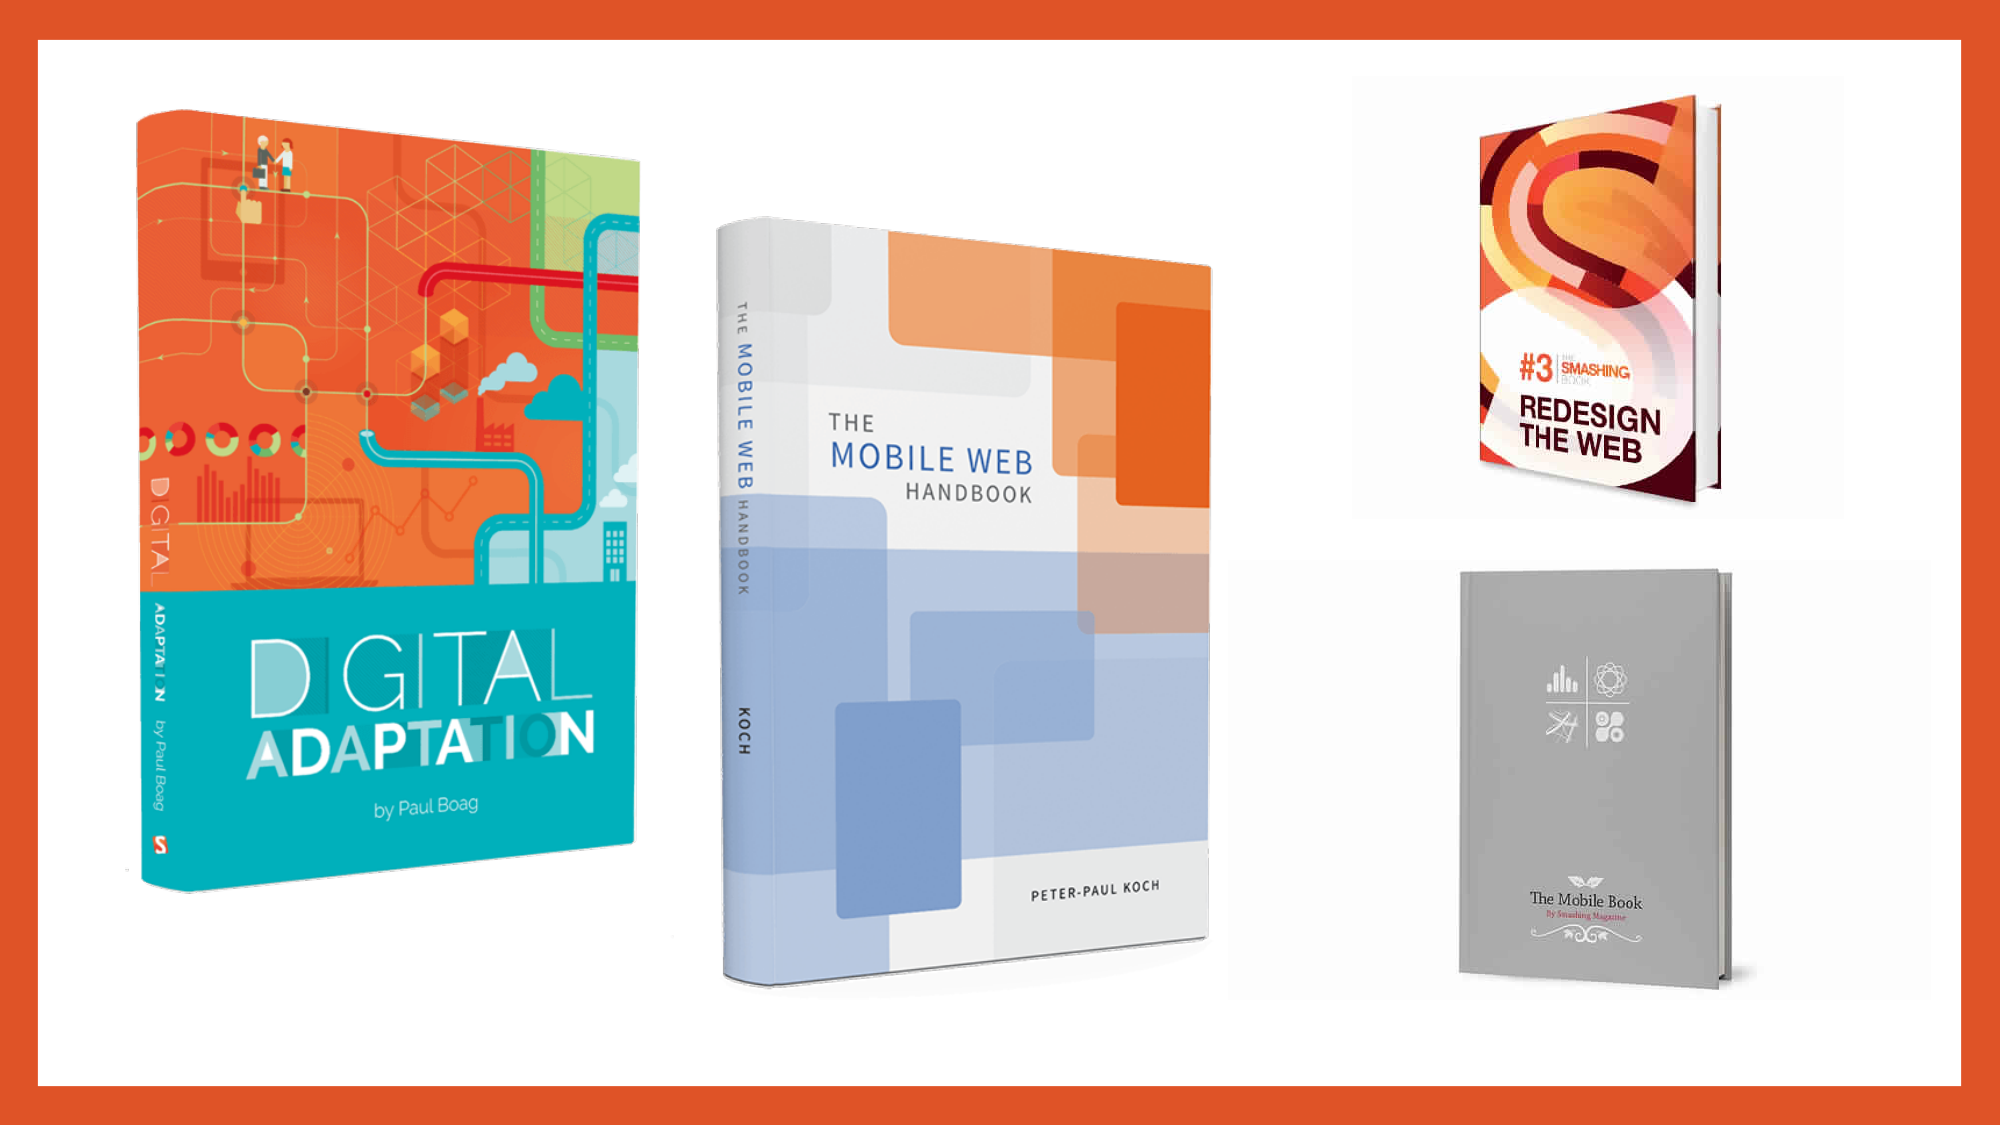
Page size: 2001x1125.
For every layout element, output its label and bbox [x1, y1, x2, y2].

picture [1352, 75, 1844, 519]
picture [125, 92, 649, 904]
picture [663, 206, 1931, 1000]
